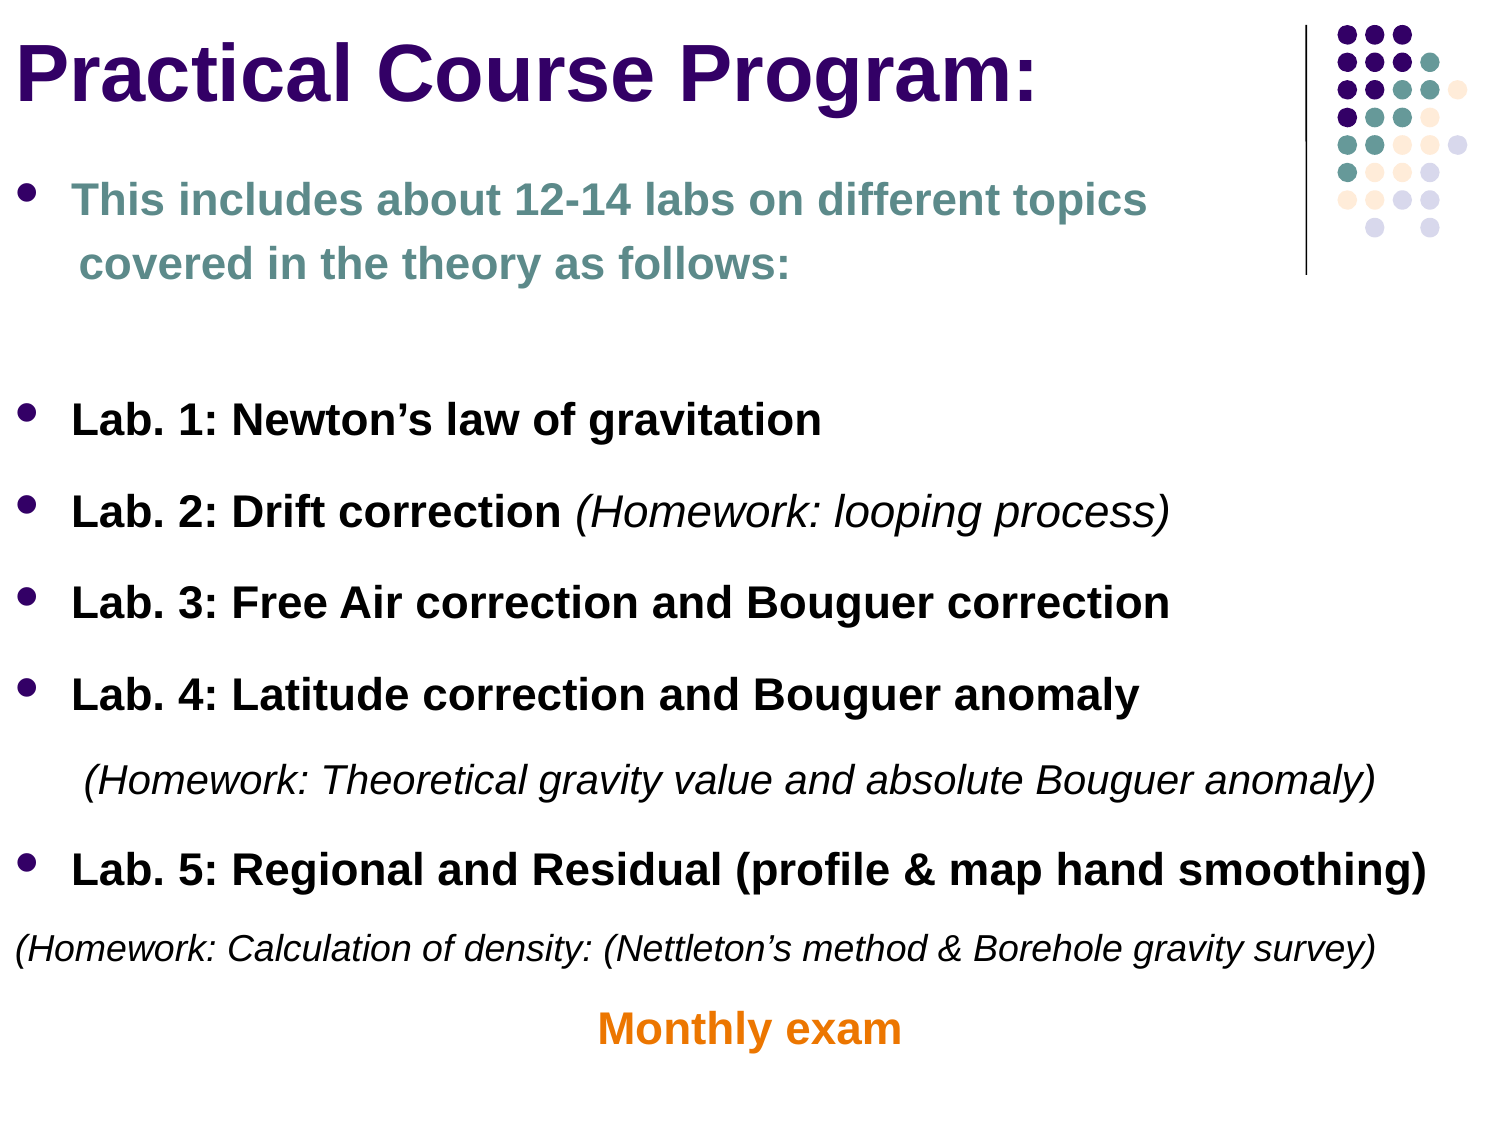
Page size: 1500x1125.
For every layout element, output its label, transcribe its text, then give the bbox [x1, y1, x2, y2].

text_box This includes about 12-14 labs on different topics covered in the theory as follows: Lab. 1: Newton’s law of gravitation Lab. 2: Drift correction (Homework: looping process) Lab. 3: Free Air correction and Bouguer correction Lab. 4: Latitude correction and Bouguer anomaly (Homework: Theoretical gravity value and absolute Bouguer anomaly) Lab. 5: Regional and Residual (profile & map hand smoothing) (Homework: Calculation of density: (Nettleton’s method & Borehole gravity survey) Monthly exam [0, 162, 1500, 1125]
title Practical Course Program: [0, 0, 1350, 126]
